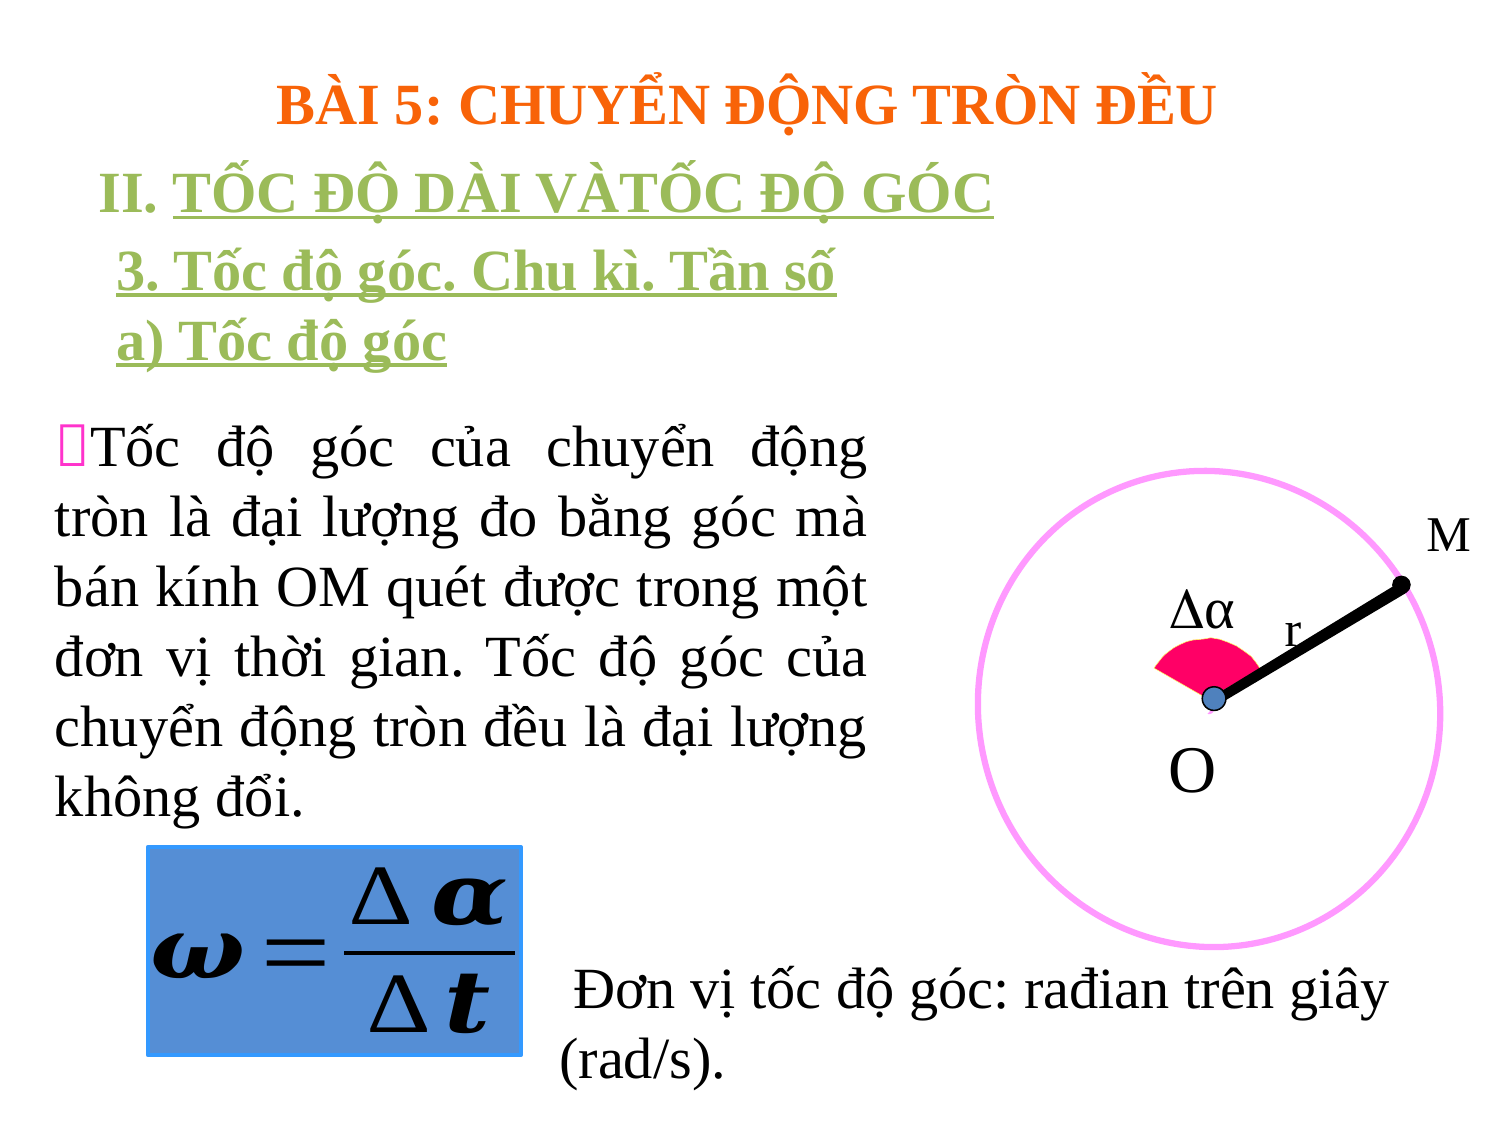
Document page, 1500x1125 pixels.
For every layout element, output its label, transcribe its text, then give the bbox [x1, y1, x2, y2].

text_box Tốc độ góc của chuyển động tròn là đại lượng đo bằng góc mà bán kính OM quét được trong một đơn vị thời gian. Tốc độ góc của chuyển động tròn đều là đại lượng không đổi. [40, 400, 883, 836]
text_box [977, 470, 1441, 942]
text_box II. TỐC ĐỘ DÀI VÀTỐC ĐỘ GÓC [83, 146, 1196, 232]
text_box Đơn vị tốc độ góc: rađian trên giây (rad/s). [544, 942, 1498, 1098]
text_box M [1411, 494, 1495, 570]
text_box BÀI 5: CHUYỂN ĐỘNG TRÒN ĐỀU [248, 59, 1261, 144]
text_box 3. Tốc độ góc. Chu kì. Tần số a) Tốc độ góc [101, 224, 1310, 380]
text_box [1037, 563, 1385, 837]
